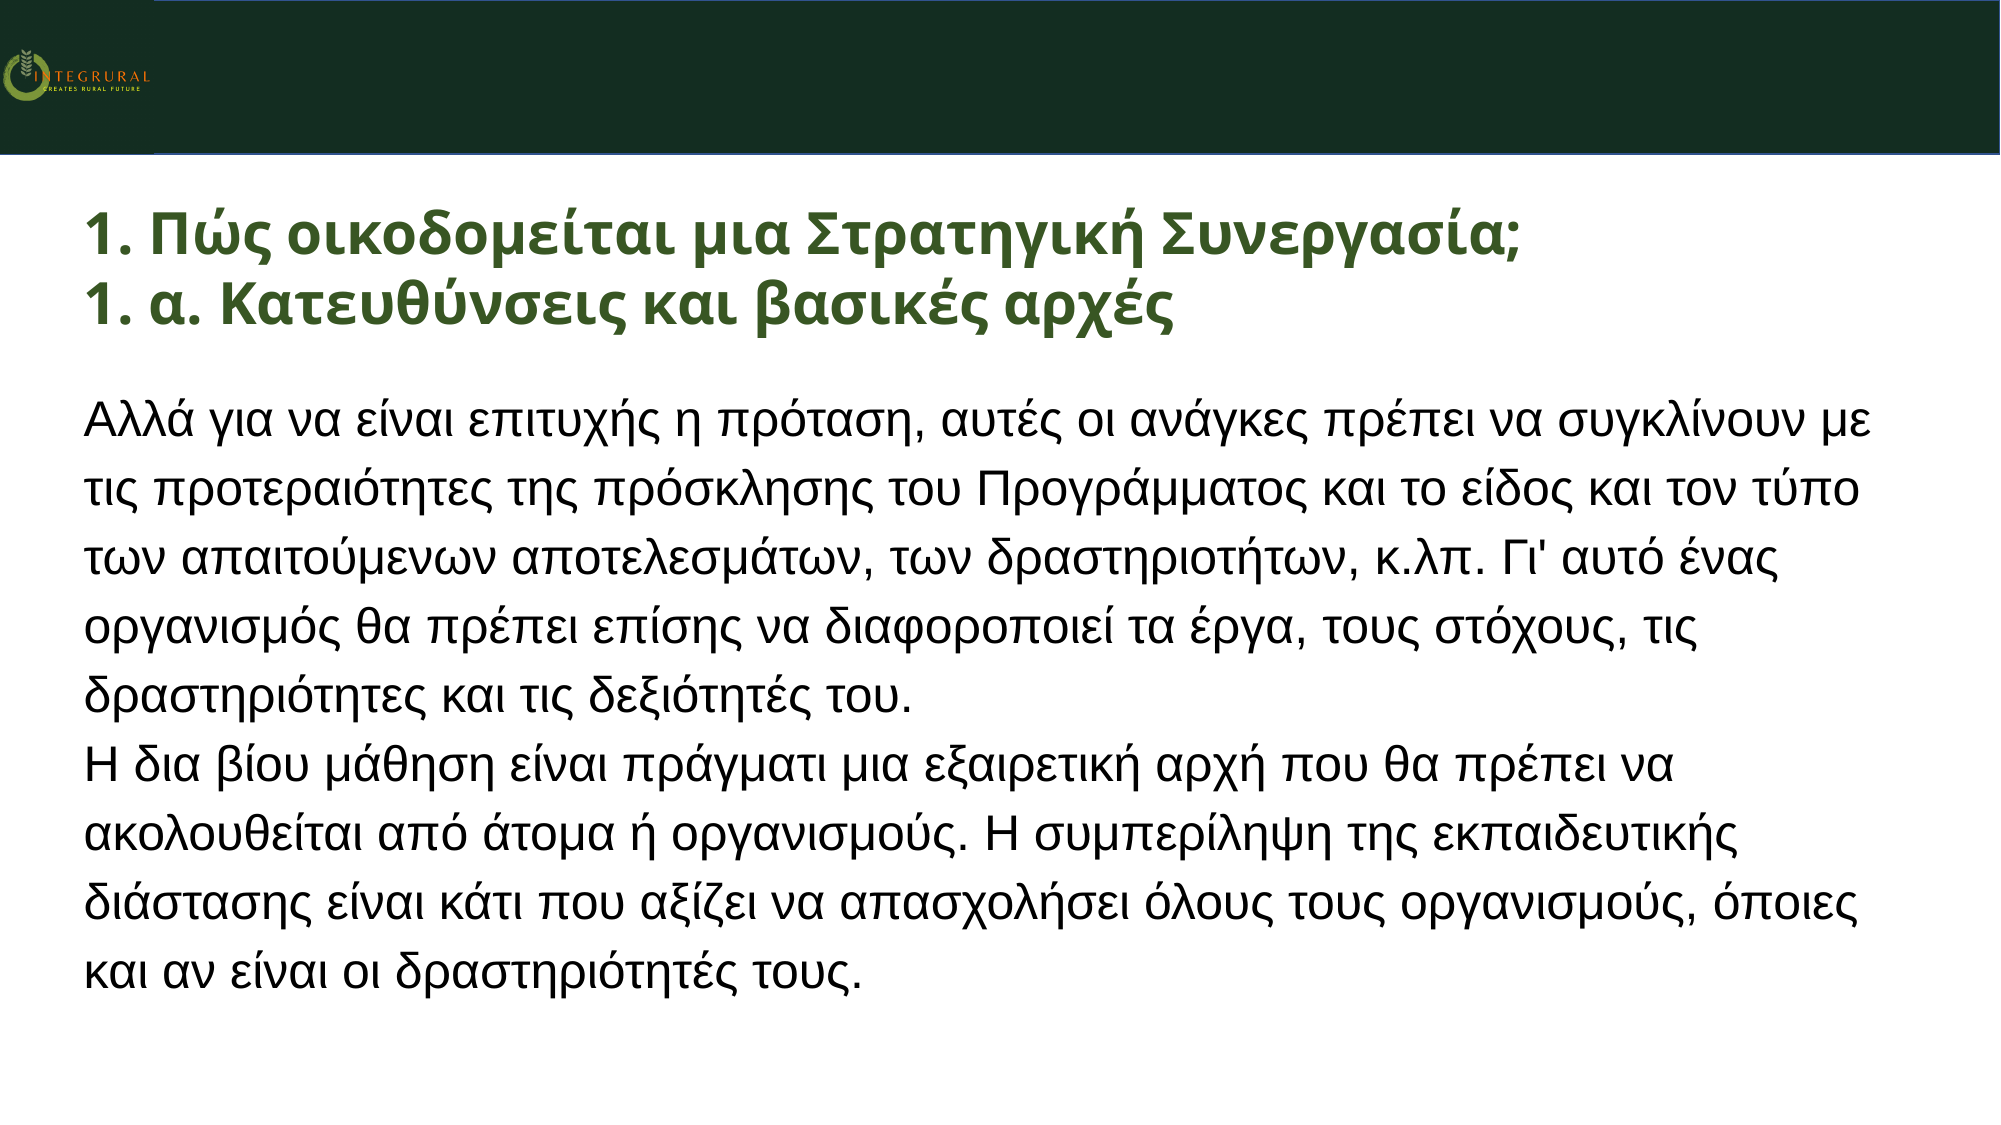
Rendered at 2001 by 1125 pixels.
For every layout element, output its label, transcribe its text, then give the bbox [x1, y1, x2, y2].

text_box [156, 0, 2000, 154]
text_box Αλλά για να είναι επιτυχής η πρόταση, αυτές οι ανάγκες πρέπει να συγκλίνουν με τις προτεραιότητες της πρόσκλησης του Προγράμματος και το είδος και τον τύπο των απαιτούμενων αποτελεσμάτων, των δραστηριοτήτων, κ.λπ. Γι' αυτό ένας οργανισμός θα πρέπει επίσης να διαφοροποιεί τα έργα, τους στόχους, τις δραστηριότητες και τις δεξιότητές του. Η δια βίου μάθηση είναι πράγματι μια εξαιρετική αρχή που θα πρέπει να ακολουθείται από άτομα ή οργανισμούς. Η συμπερίληψη της εκπαιδευτικής διάστασης είναι κάτι που αξίζει να απασχολήσει όλους τους οργανισμούς, όποιες και αν είναι οι δραστηριότητές τους. [68, 362, 1916, 1014]
text_box 1. Πώς οικοδομείται μια Στρατηγική Συνεργασία; 1. α. Κατευθύνσεις και βασικές αρχές [68, 189, 1872, 362]
picture [0, 0, 154, 154]
